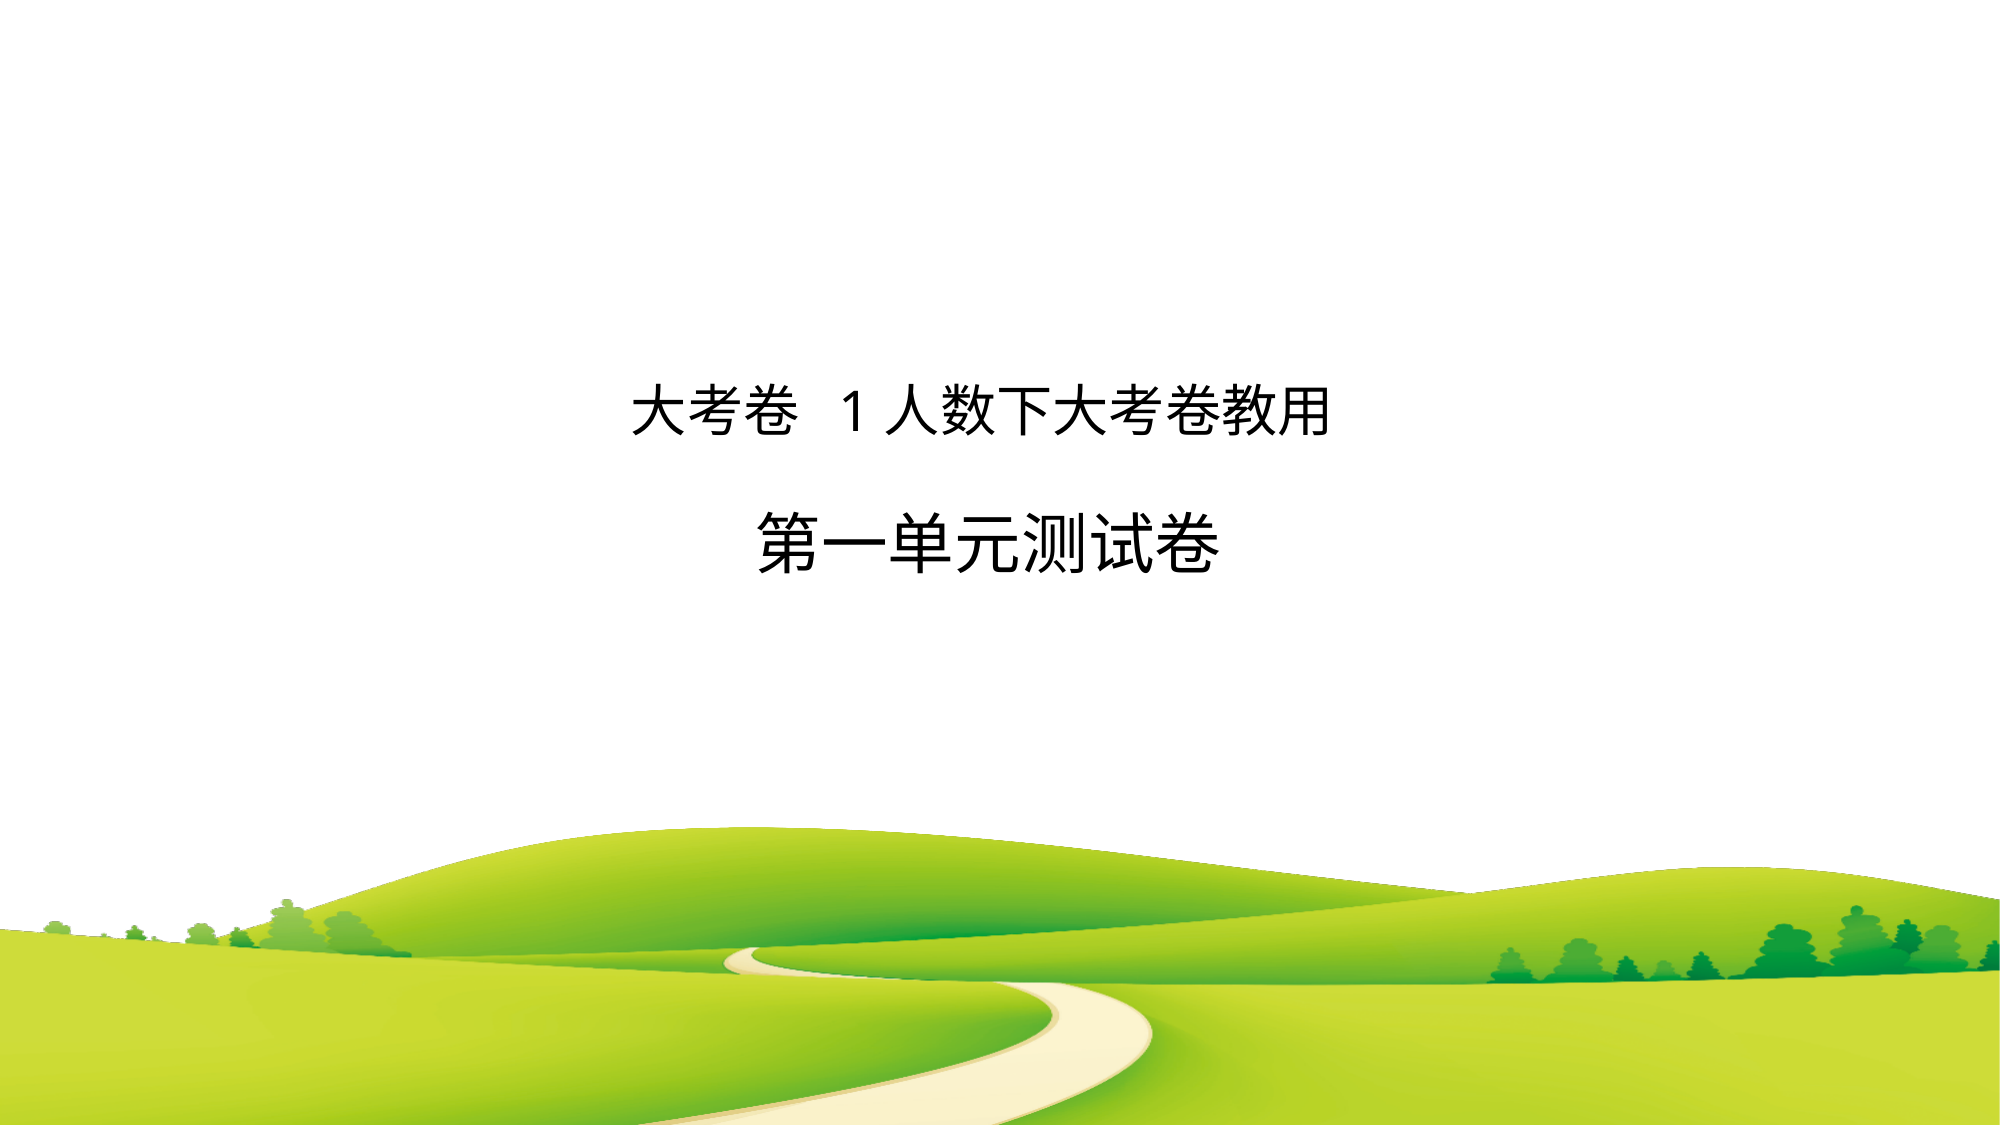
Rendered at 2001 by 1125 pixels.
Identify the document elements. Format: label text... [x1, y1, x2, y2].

text_box 大考卷 1人数下大考卷教用 [574, 367, 1390, 450]
picture [0, 822, 2000, 1125]
text_box 第一单元测试卷 [586, 494, 1390, 590]
